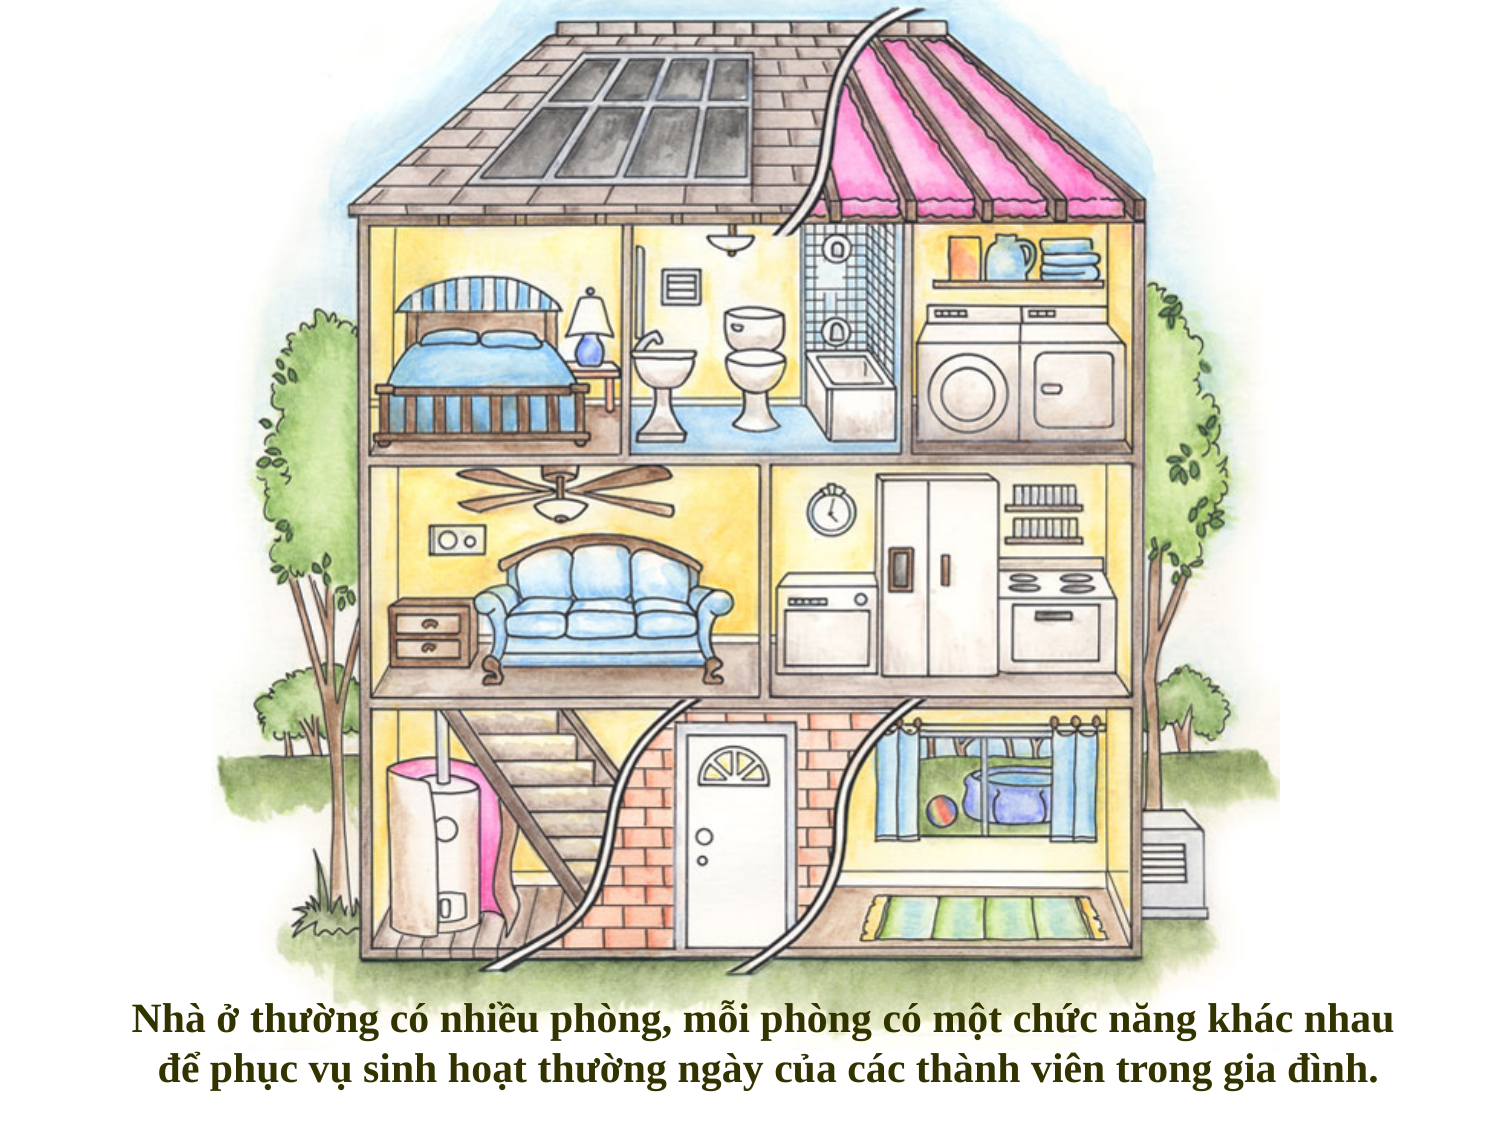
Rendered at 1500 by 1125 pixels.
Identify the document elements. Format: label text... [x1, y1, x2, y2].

picture [211, 0, 1280, 1051]
text_box Nhà ở thường có nhiều phòng, mỗi phòng có một chức năng khác nhau để phục vụ sinh hoạt thường ngày của các thành viên trong gia đình. [87, 983, 1450, 1099]
